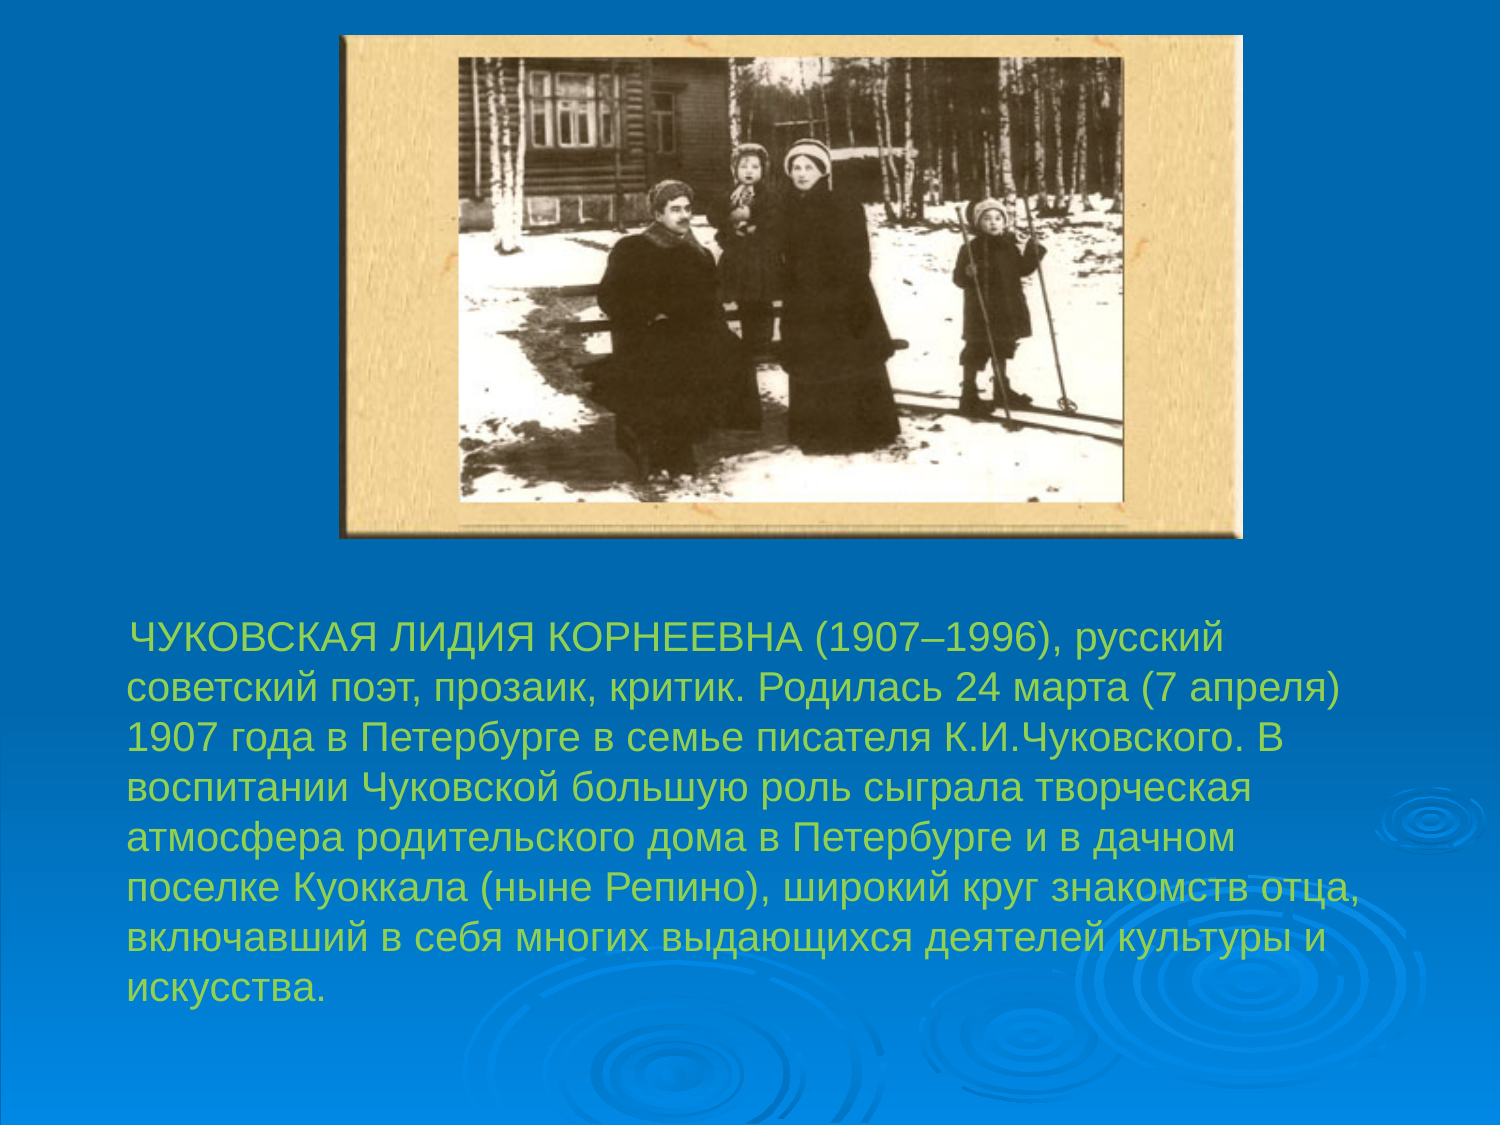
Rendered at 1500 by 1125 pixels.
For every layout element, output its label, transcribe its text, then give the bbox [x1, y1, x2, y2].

list ЧУКОВСКАЯ ЛИДИЯ КОРНЕЕВНА (1907–1996), русский советский поэт, прозаик, критик. Родилась 24 марта (7 апреля) 1907 года в Петербурге в семье писателя К.И.Чуковского. В воспитании Чуковской большую роль сыграла творческая атмосфера родительского дома в Петербурге и в дачном поселке Куоккала (ныне Репино), широкий круг знакомств отца, включавший в себя многих выдающихся деятелей культуры и искусства. [46, 597, 1395, 1125]
picture [339, 34, 1243, 540]
